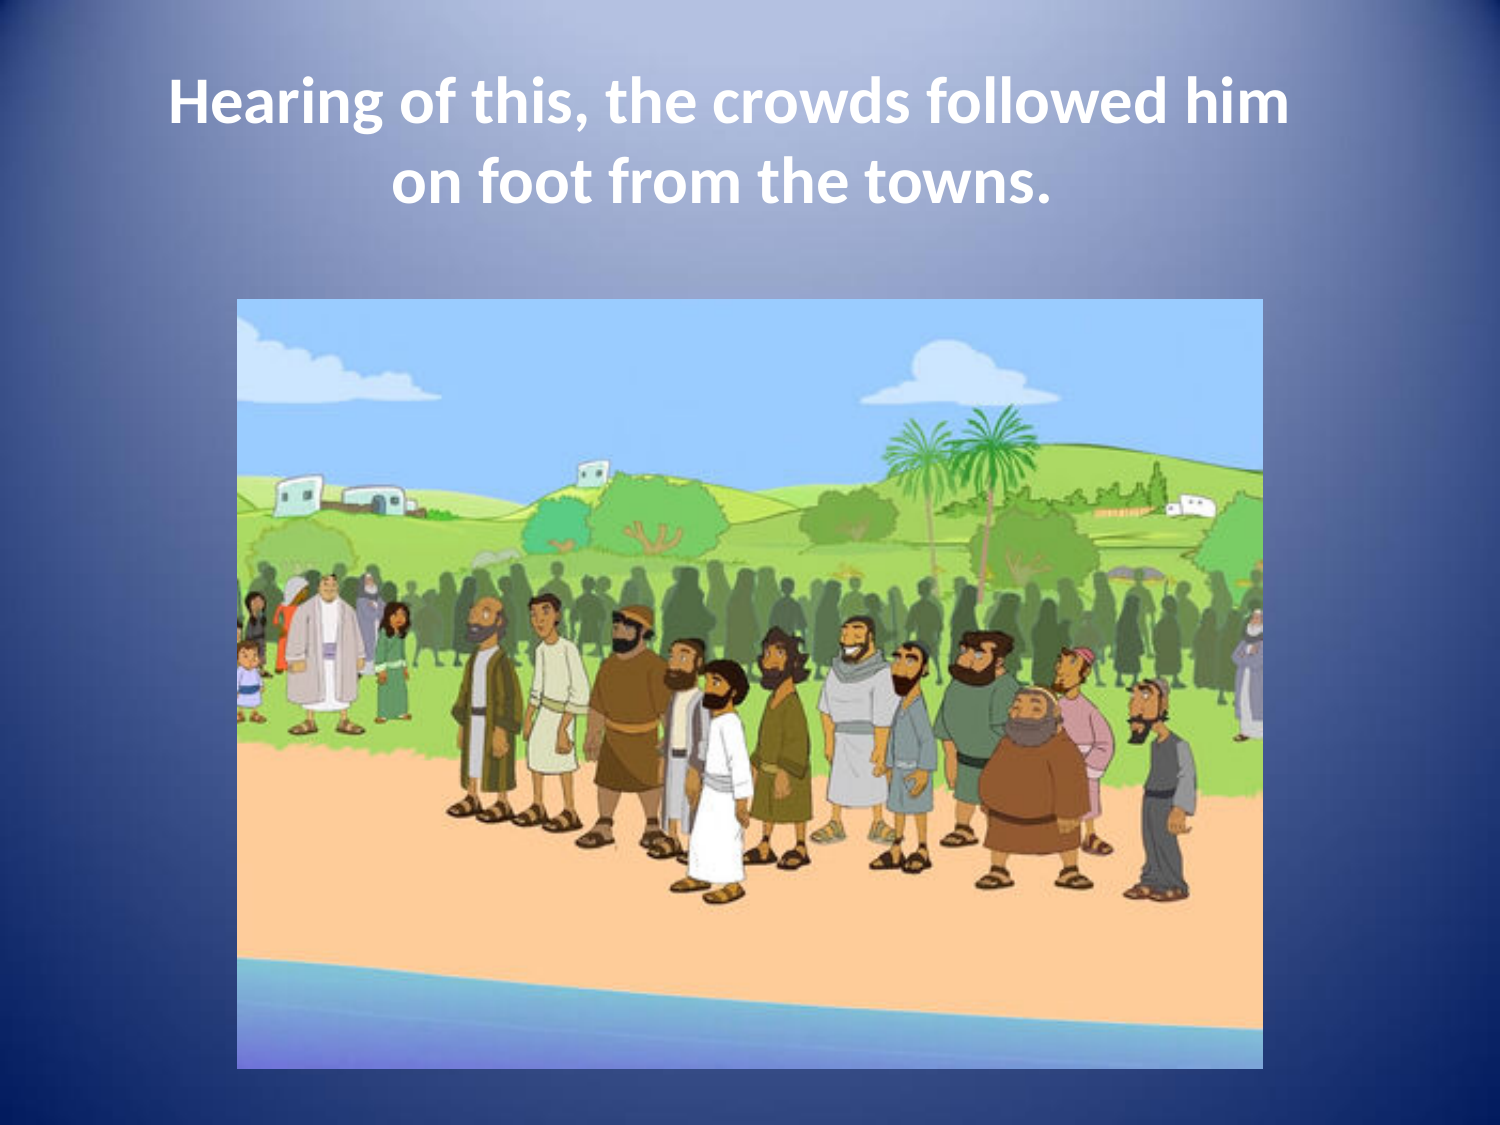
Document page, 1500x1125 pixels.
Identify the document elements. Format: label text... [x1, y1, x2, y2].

text_box Hearing of this, the crowds followed him on foot from the towns. [37, 49, 1438, 225]
picture [0, 0, 1500, 1125]
